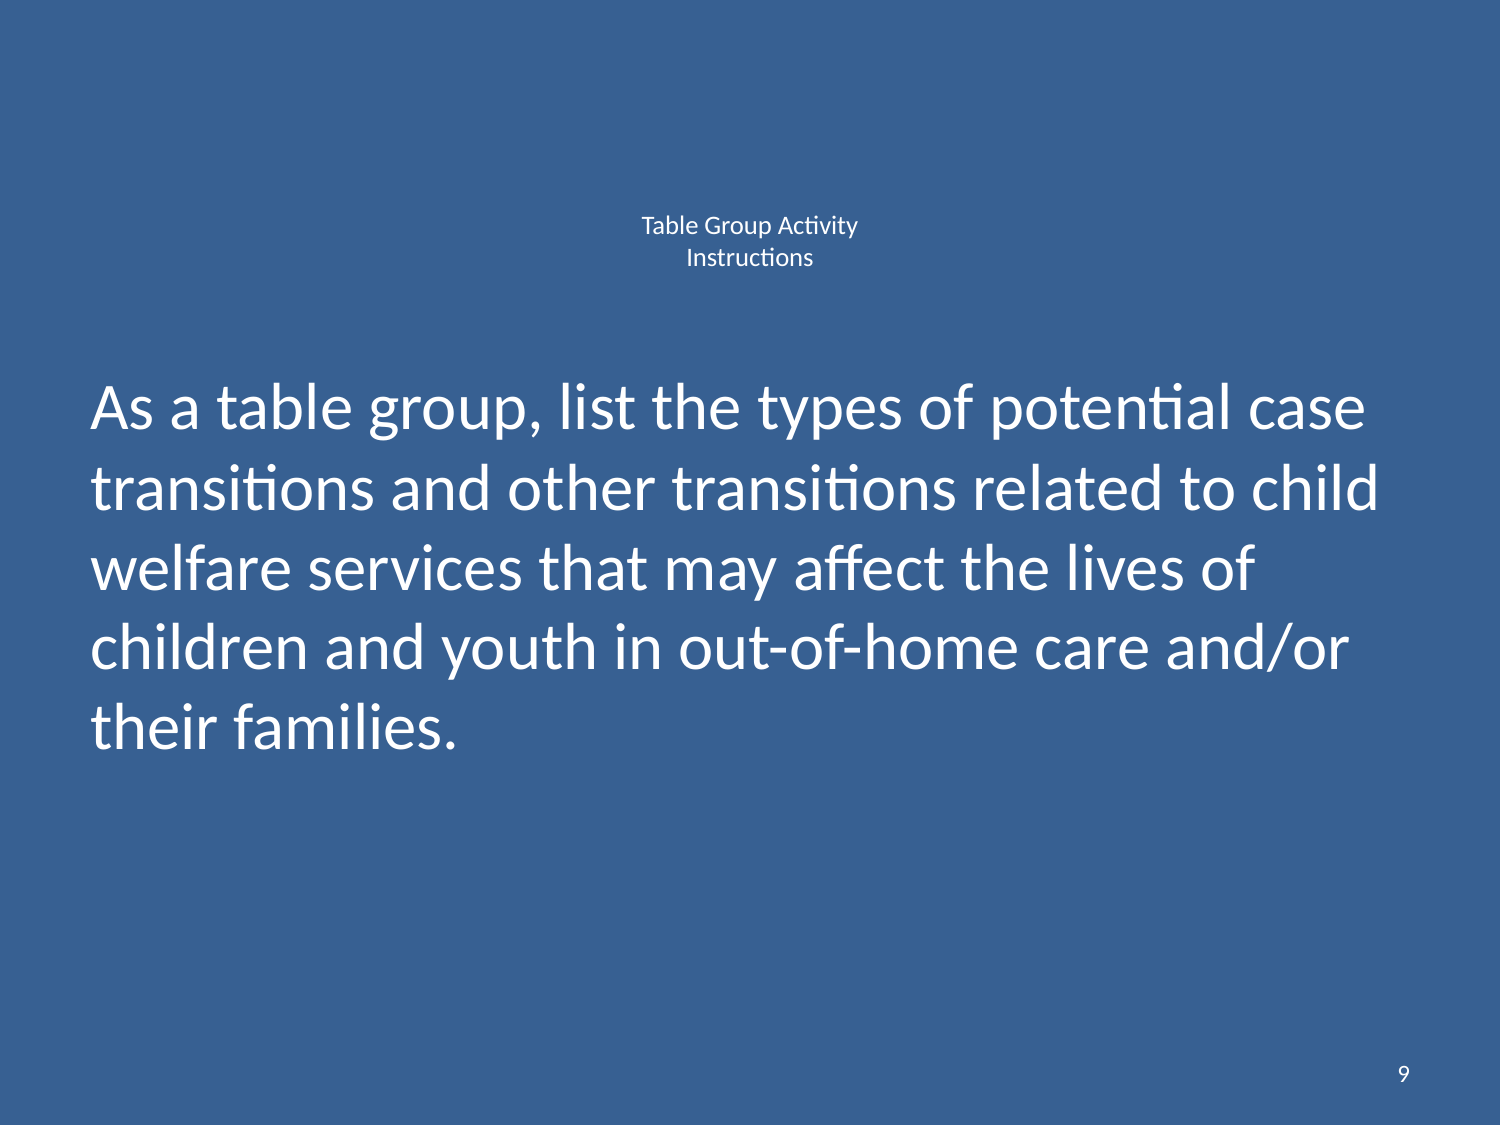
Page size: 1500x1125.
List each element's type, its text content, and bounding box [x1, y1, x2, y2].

list As a table group, list the types of potential case transitions and other transitions related to child welfare services that may affect the lives of children and youth in out-of-home care and/or their families. [75, 262, 1425, 1005]
title Table Group Activity Instructions [75, 200, 1425, 262]
slide_number 9 [1074, 1042, 1425, 1103]
